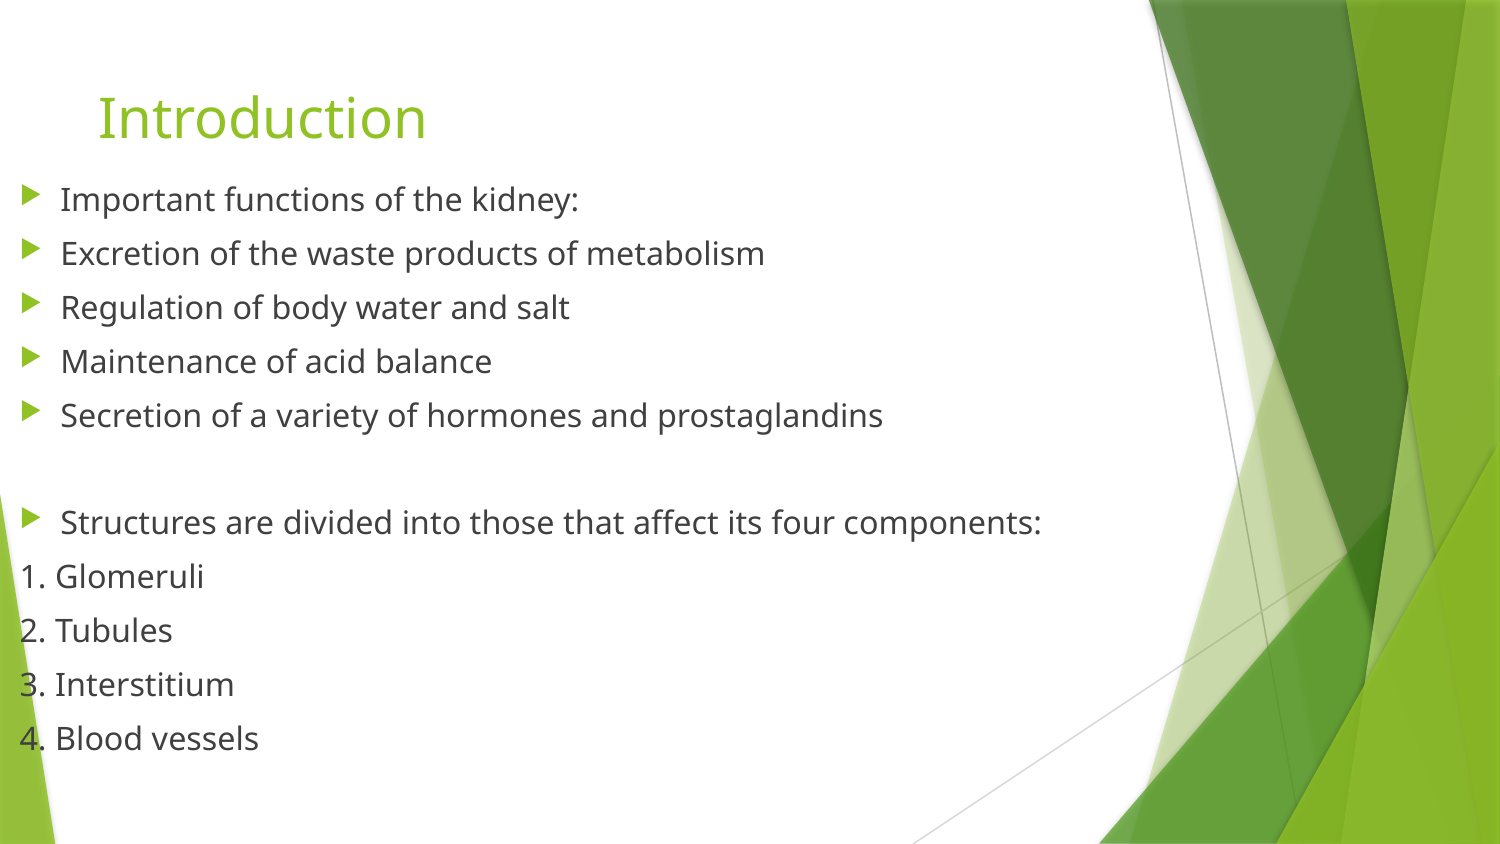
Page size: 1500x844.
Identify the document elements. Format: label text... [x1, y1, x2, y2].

title Introduction [83, 75, 1141, 171]
list Important functions of the kidney: Excretion of the waste products of metabolism Regulation of body water and salt Maintenance of acid balance Secretion of a variety of hormones and prostaglandins Structures are divided into those that affect its four components: 1. Glomeruli 2. Tubules 3. Interstitium 4. Blood vessels [4, 171, 1359, 766]
